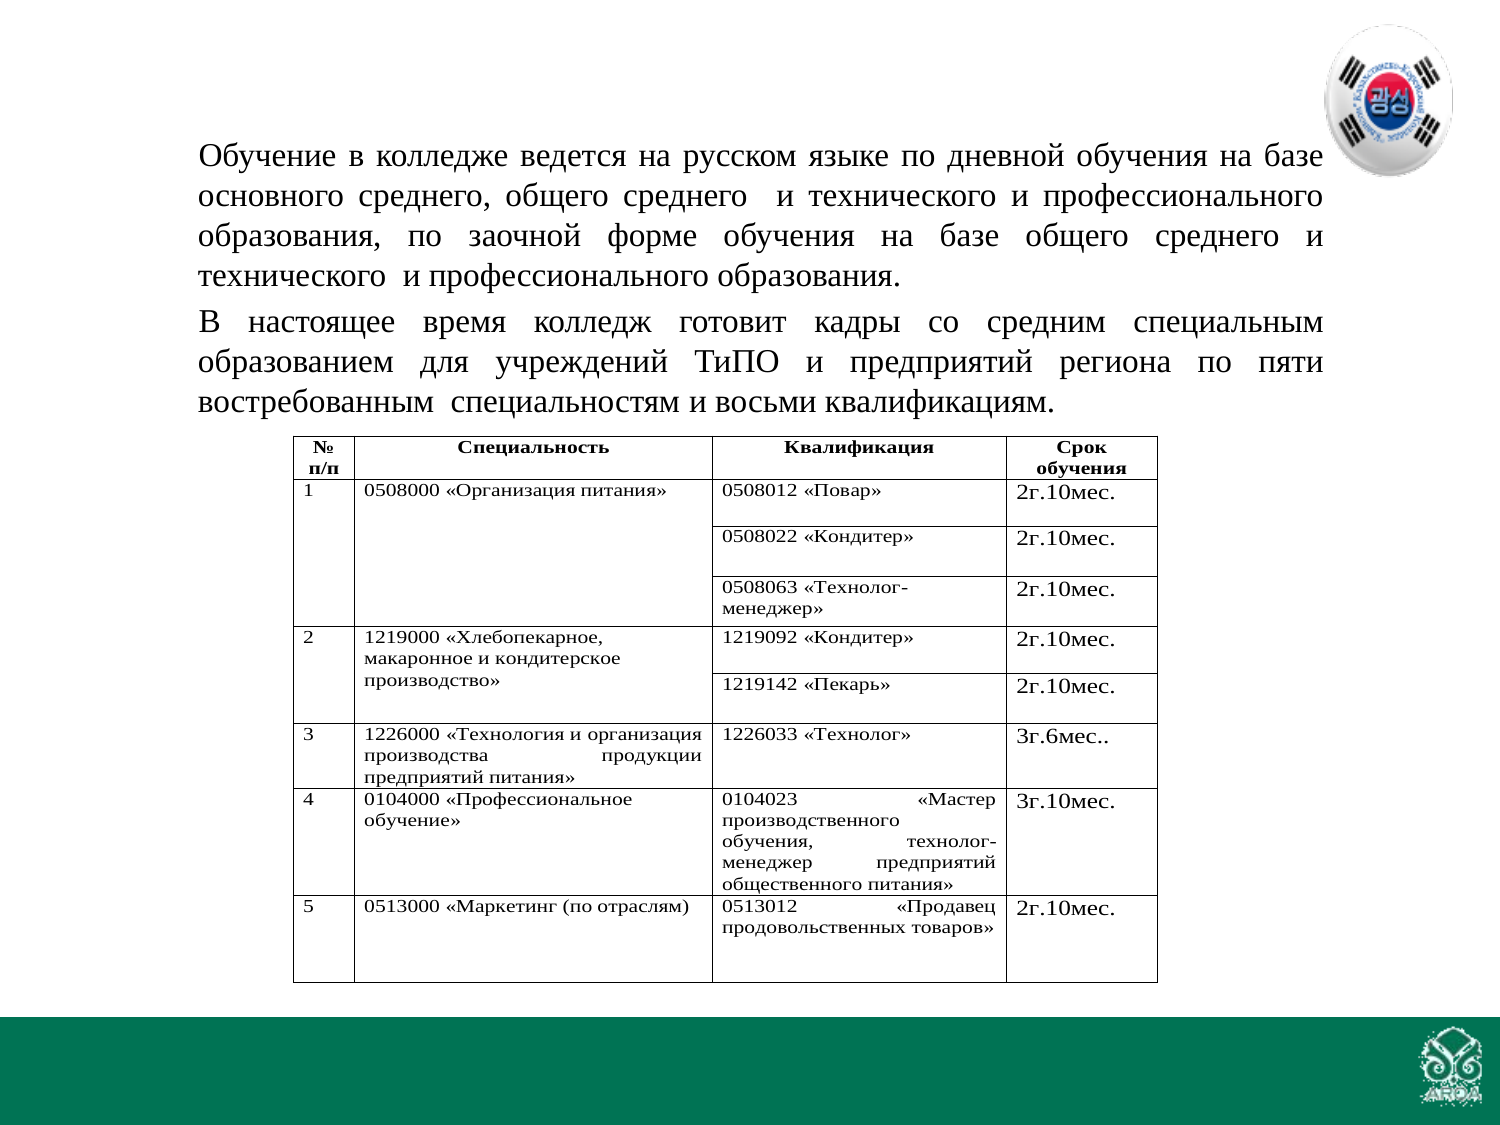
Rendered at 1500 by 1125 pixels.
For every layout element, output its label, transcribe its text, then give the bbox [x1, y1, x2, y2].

picture [1281, 3, 1497, 198]
list Обучение в колледже ведется на русском языке по дневной обучения на базе основного среднего, общего среднего и технического и профессионального образования, по заочной форме обучения на базе общего среднего и технического и профессионального образования. В настоящее время колледж готовит кадры со средним специальным образованием для учреждений ТиПО и предприятий региона по пяти востребованным специальностям и восьми квалификациям. [182, 125, 1341, 995]
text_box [0, 1019, 1500, 1125]
picture [292, 435, 1500, 1024]
